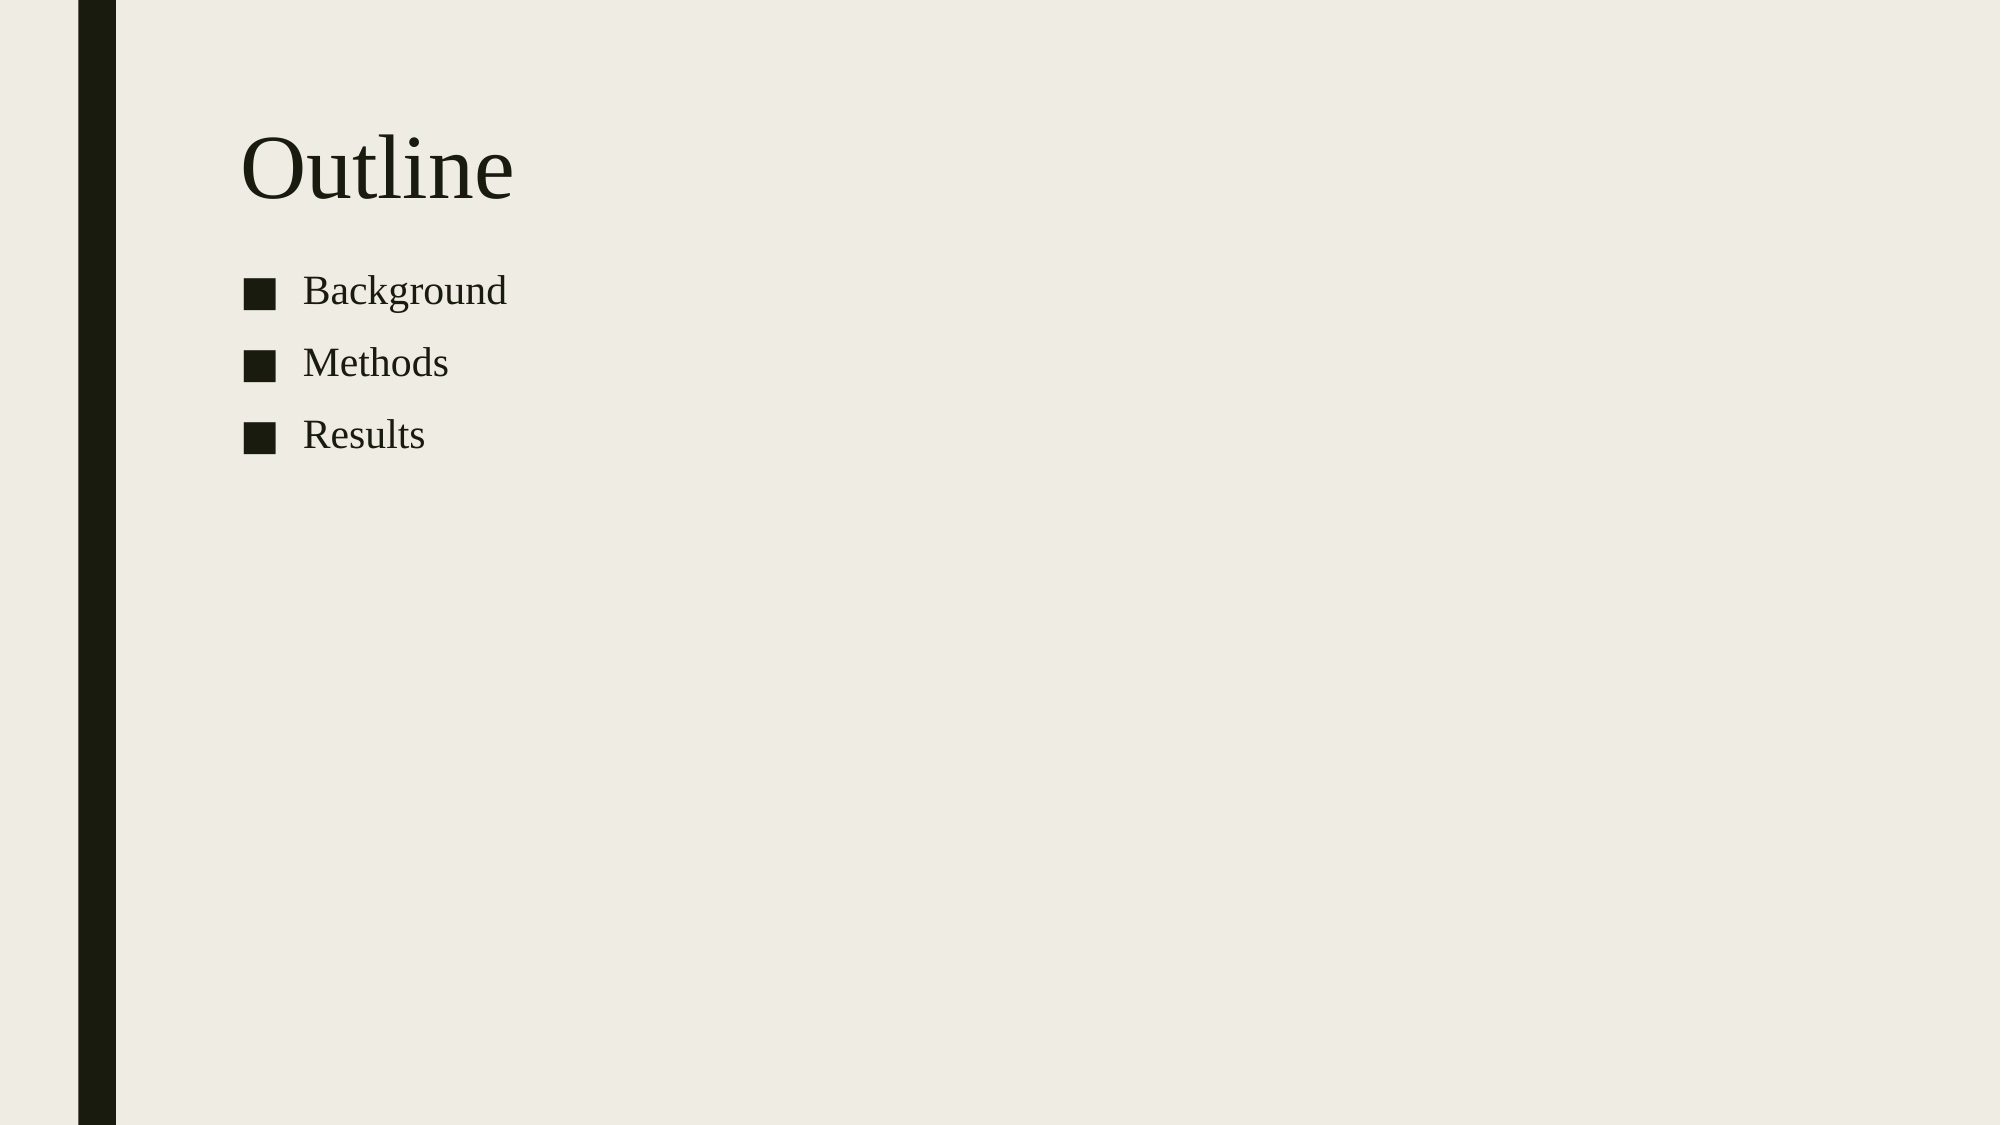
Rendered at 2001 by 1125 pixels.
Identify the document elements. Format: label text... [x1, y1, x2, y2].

title Outline [225, 112, 1800, 236]
list Background Methods Results [225, 259, 1800, 963]
